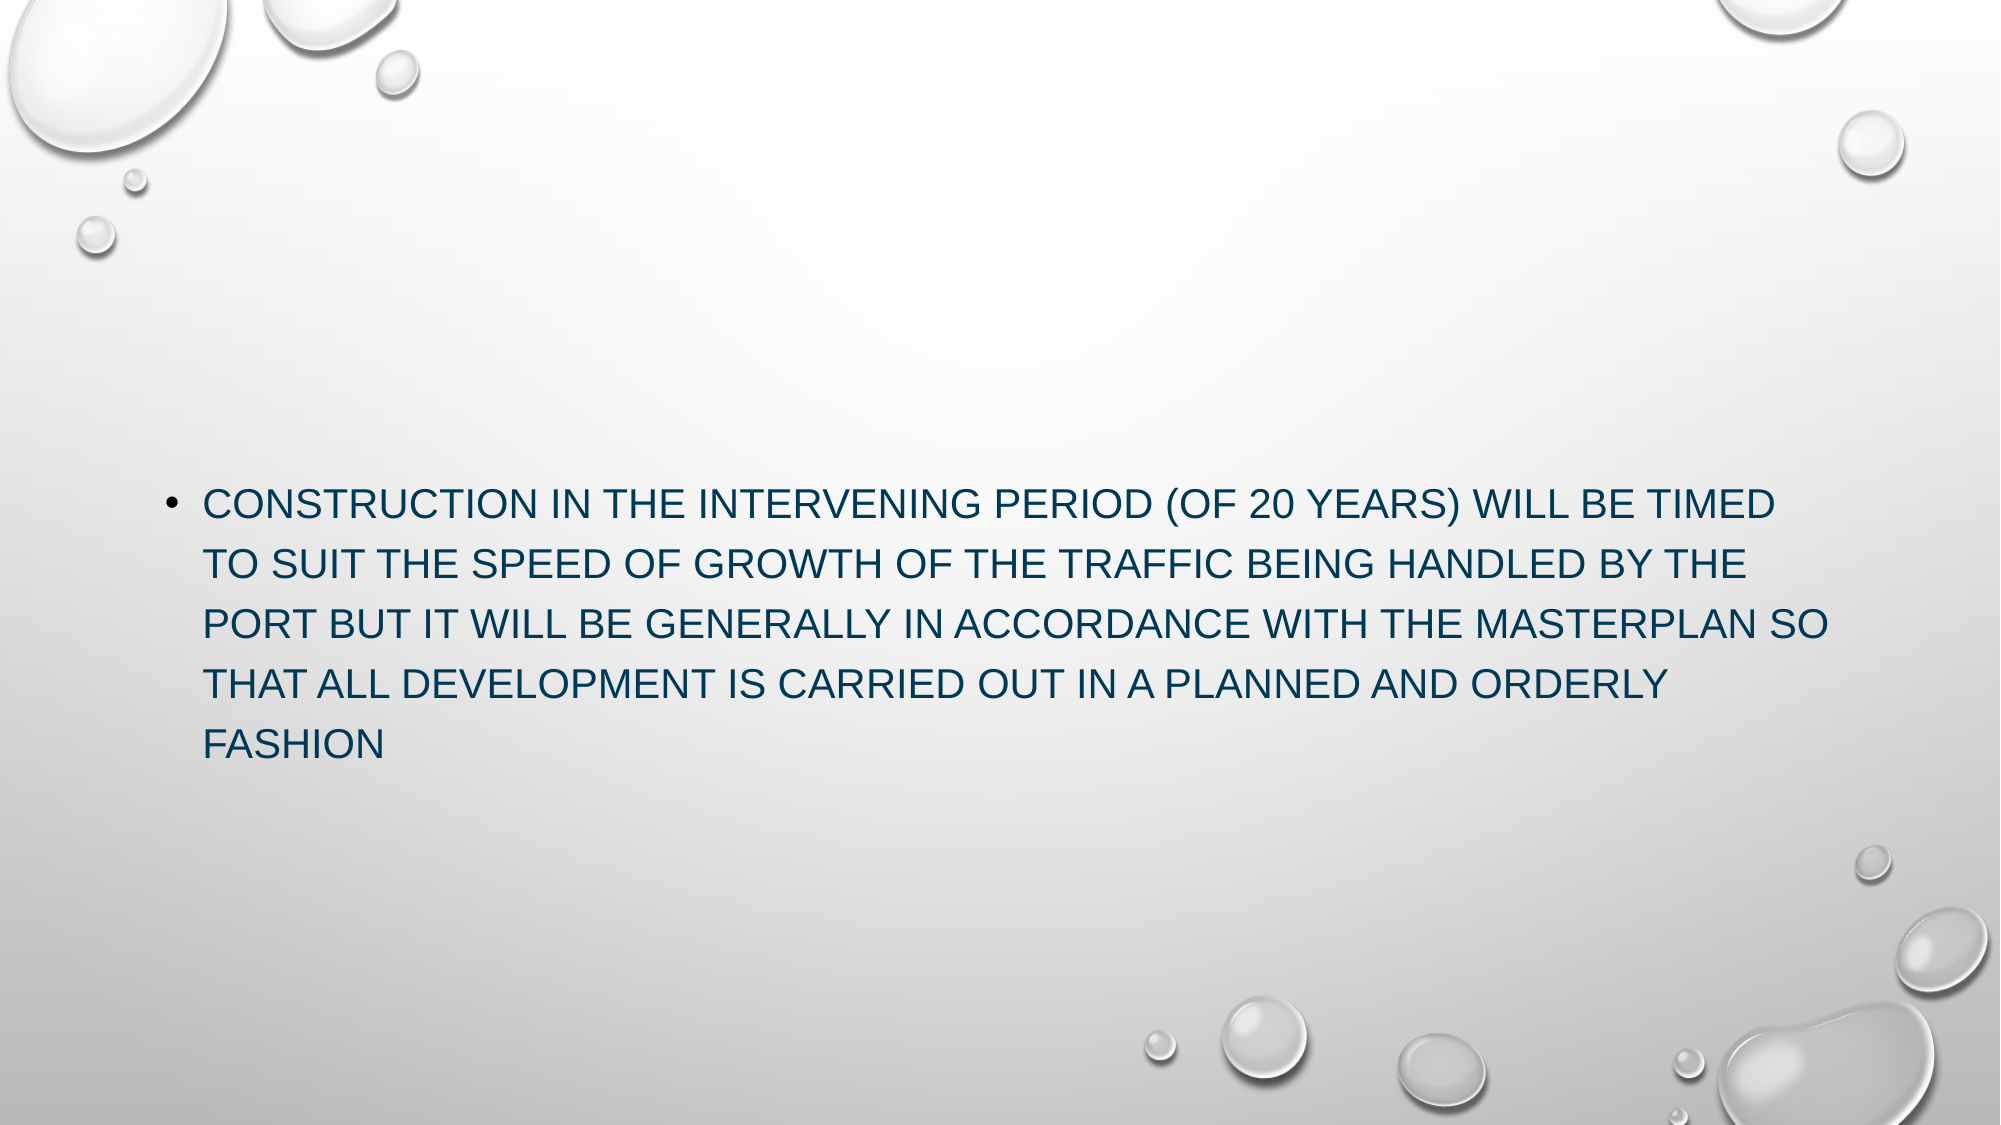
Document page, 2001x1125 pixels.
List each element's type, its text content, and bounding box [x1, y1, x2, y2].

list Construction in the intervening period (of 20 years) will be timed to suit the speed of growth of the traffic being handled by the port but it will be generally in accordance with the masterplan so that all development is carried out in a planned and orderly fashion [149, 388, 1850, 950]
picture [0, 0, 2000, 1125]
